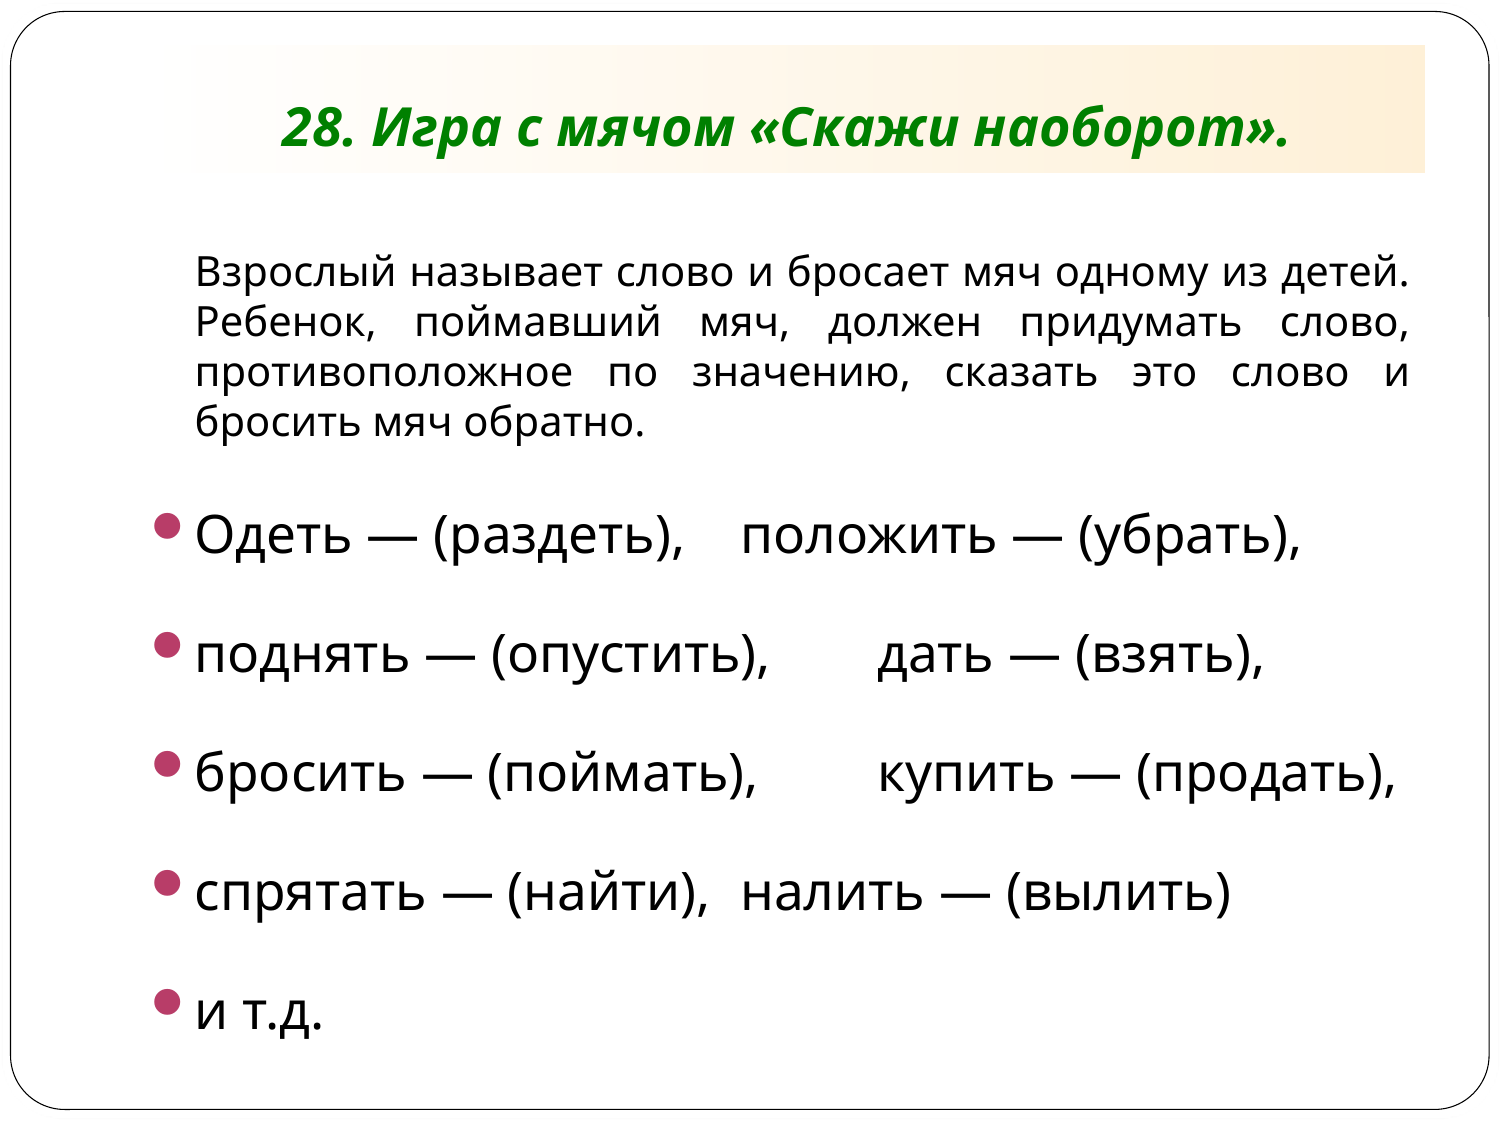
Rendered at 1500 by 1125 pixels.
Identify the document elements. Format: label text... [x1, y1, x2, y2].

title 28. Игра с мячом «Скажи наоборот». [150, 45, 1425, 173]
list Взрослый называет слово и бросает мяч одному из детей. Ребенок, поймавший мяч, должен придумать слово, противоположное по значению, сказать это слово и бросить мяч обратно. Одеть — (раздеть), положить — (убрать), поднять — (опустить), дать — (взять), бросить — (поймать), купить — (продать), спрятать — (найти), налить — (вылить) и т.д. [135, 237, 1425, 1059]
